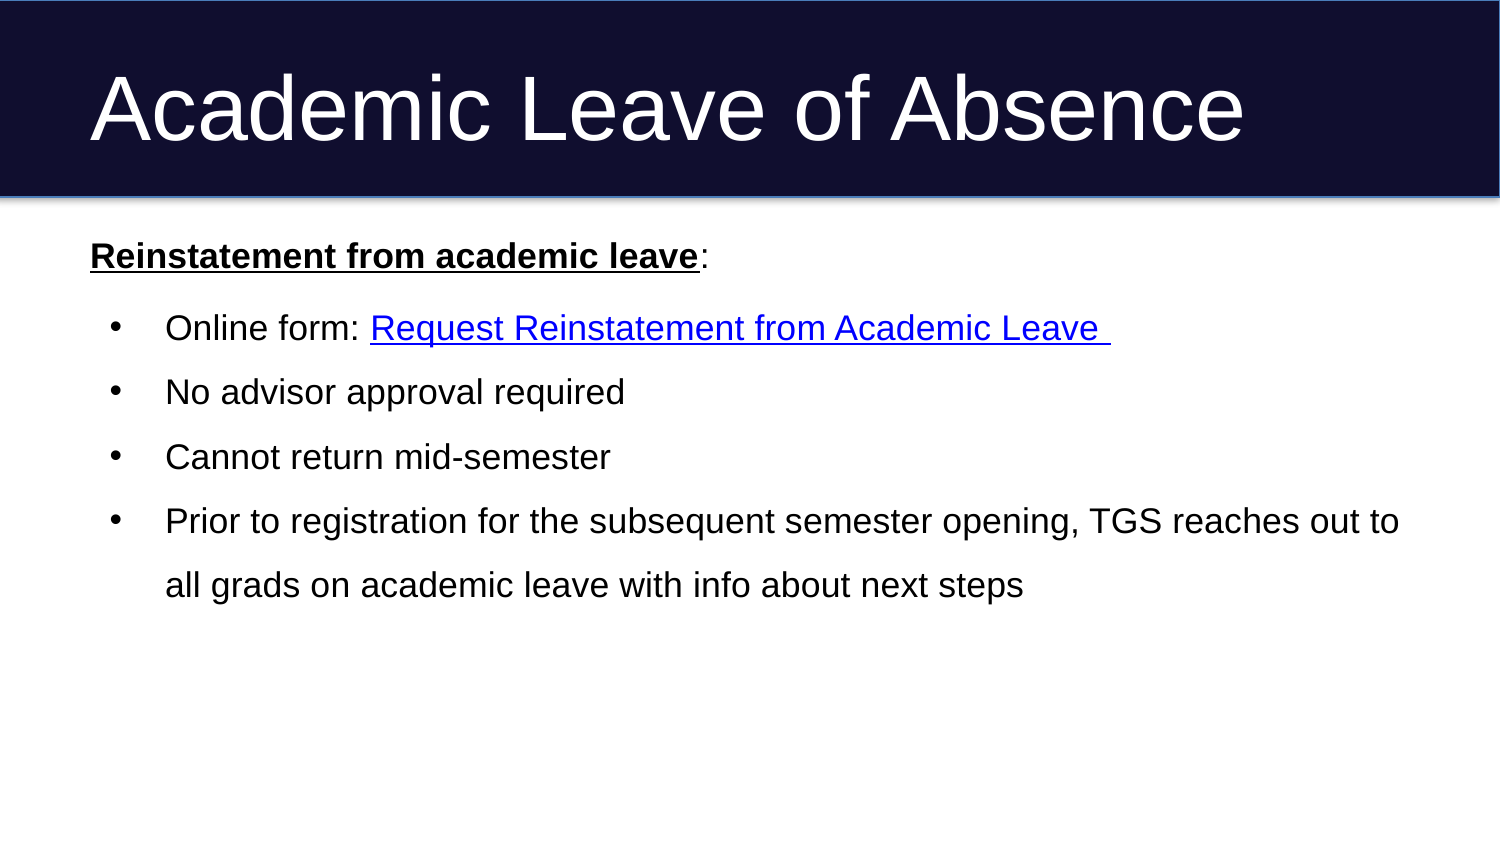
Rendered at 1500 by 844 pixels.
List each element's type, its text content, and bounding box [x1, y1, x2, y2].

list Reinstatement from academic leave: Online form: Request Reinstatement from Academic Leave No advisor approval required Cannot return mid-semester Prior to registration for the subsequent semester opening, TGS reaches out to all grads on academic leave with info about next steps [75, 204, 1425, 761]
title Academic Leave of Absence [75, 33, 1425, 175]
